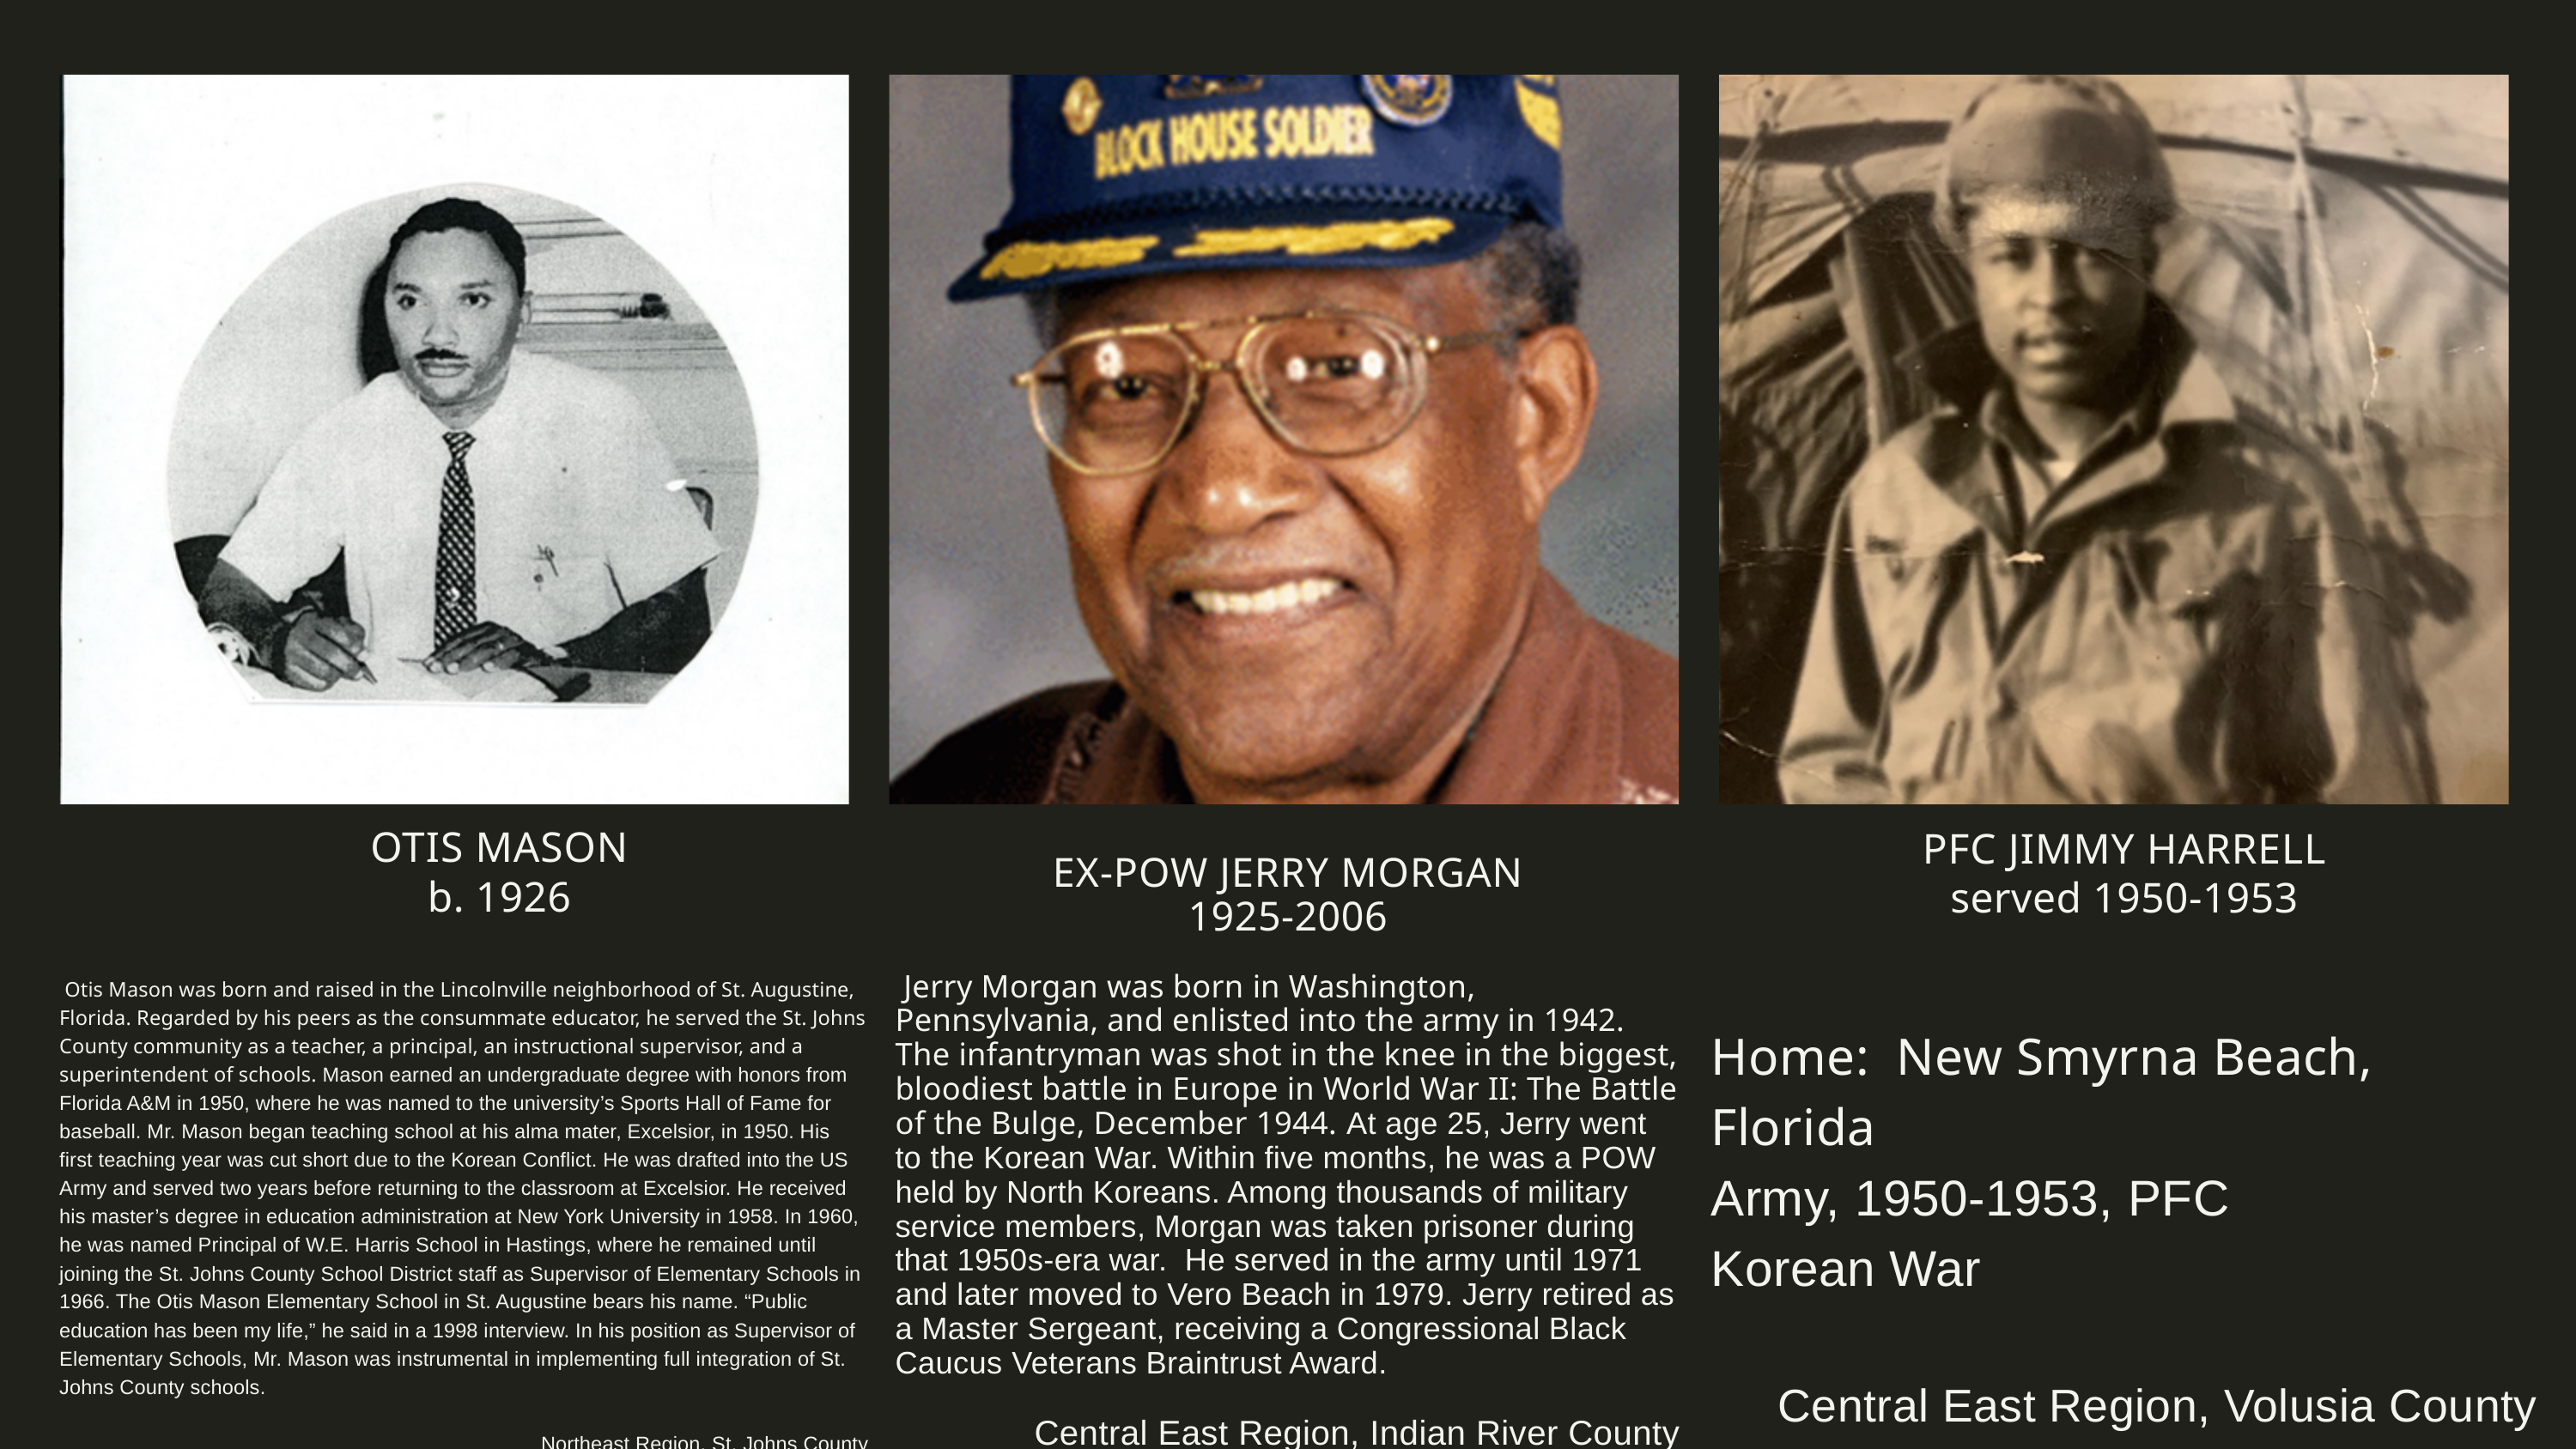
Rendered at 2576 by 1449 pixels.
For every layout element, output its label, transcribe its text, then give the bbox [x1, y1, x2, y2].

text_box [58, 75, 2509, 804]
text_box PFC JIMMY HARRELL served 1950-1953 [1767, 822, 2482, 922]
text_box Jerry Morgan was born in Washington, Pennsylvania, and enlisted into the army in 1942. The infantryman was shot in the knee in the biggest, bloodiest battle in Europe in World War II: The Battle of the Bulge, December 1944. At age 25, Jerry went to the Korean War. Within five months, he was a POW held by North Koreans. Among thousands of military service members, Morgan was taken prisoner during that 1950s-era war. He served in the army until 1971 and later moved to Vero Beach in 1979. Jerry retired as a Master Sergeant, receiving a Congressional Black Caucus Veterans Braintrust Award. Central East Region, Indian River County [895, 969, 1681, 1449]
text_box EX-POW JERRY MORGAN 1925-2006 [895, 851, 1681, 939]
text_box Otis Mason was born and raised in the Lincolnville neighborhood of St. Augustine, Florida. Regarded by his peers as the consummate educator, he served the St. Johns County community as a teacher, a principal, an instructional supervisor, and a superintendent of schools. Mason earned an undergraduate degree with honors from Florida A&M in 1950, where he was named to the university’s Sports Hall of Fame for baseball. Mr. Mason began teaching school at his alma mater, Excelsior, in 1950. His first teaching year was cut short due to the Korean Conflict. He was drafted into the US Army and served two years before returning to the classroom at Excelsior. He received his master’s degree in education administration at New York University in 1958. In 1960, he was named Principal of W.E. Harris School in Hastings, where he remained until joining the St. Johns County School District staff as Supervisor of Elementary Schools in 1966. The Otis Mason Elementary School in St. Augustine bears his name. “Public education has been my life,” he said in a 1998 interview. In his position as Supervisor of Elementary Schools, Mr. Mason was instrumental in implementing full integration of St. Johns County schools. Northeast Region, St. Johns County [59, 972, 869, 1449]
text_box OTIS MASON b. 1926 [192, 821, 806, 920]
text_box Home: New Smyrna Beach, Florida Army, 1950-1953, PFC Korean War Central East Region, Volusia County [1710, 1015, 2538, 1432]
